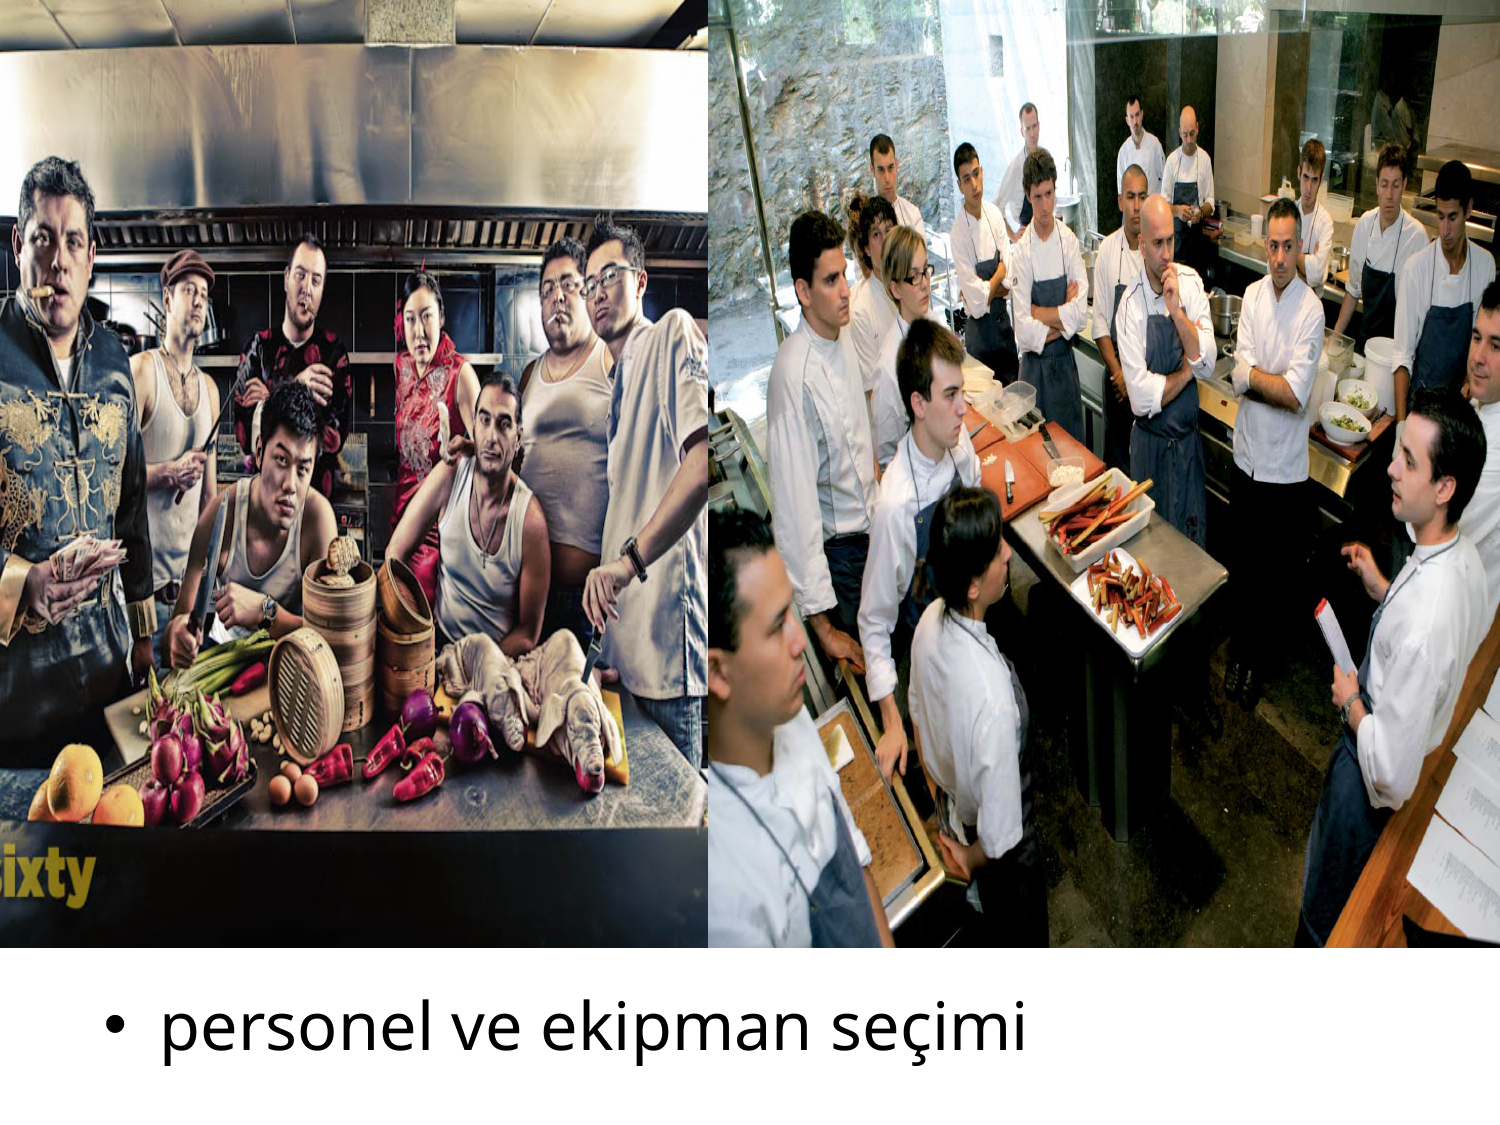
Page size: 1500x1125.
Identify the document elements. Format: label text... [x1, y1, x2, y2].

list personel ve ekipman seçimi [88, 976, 1364, 1125]
picture [0, 0, 1500, 948]
